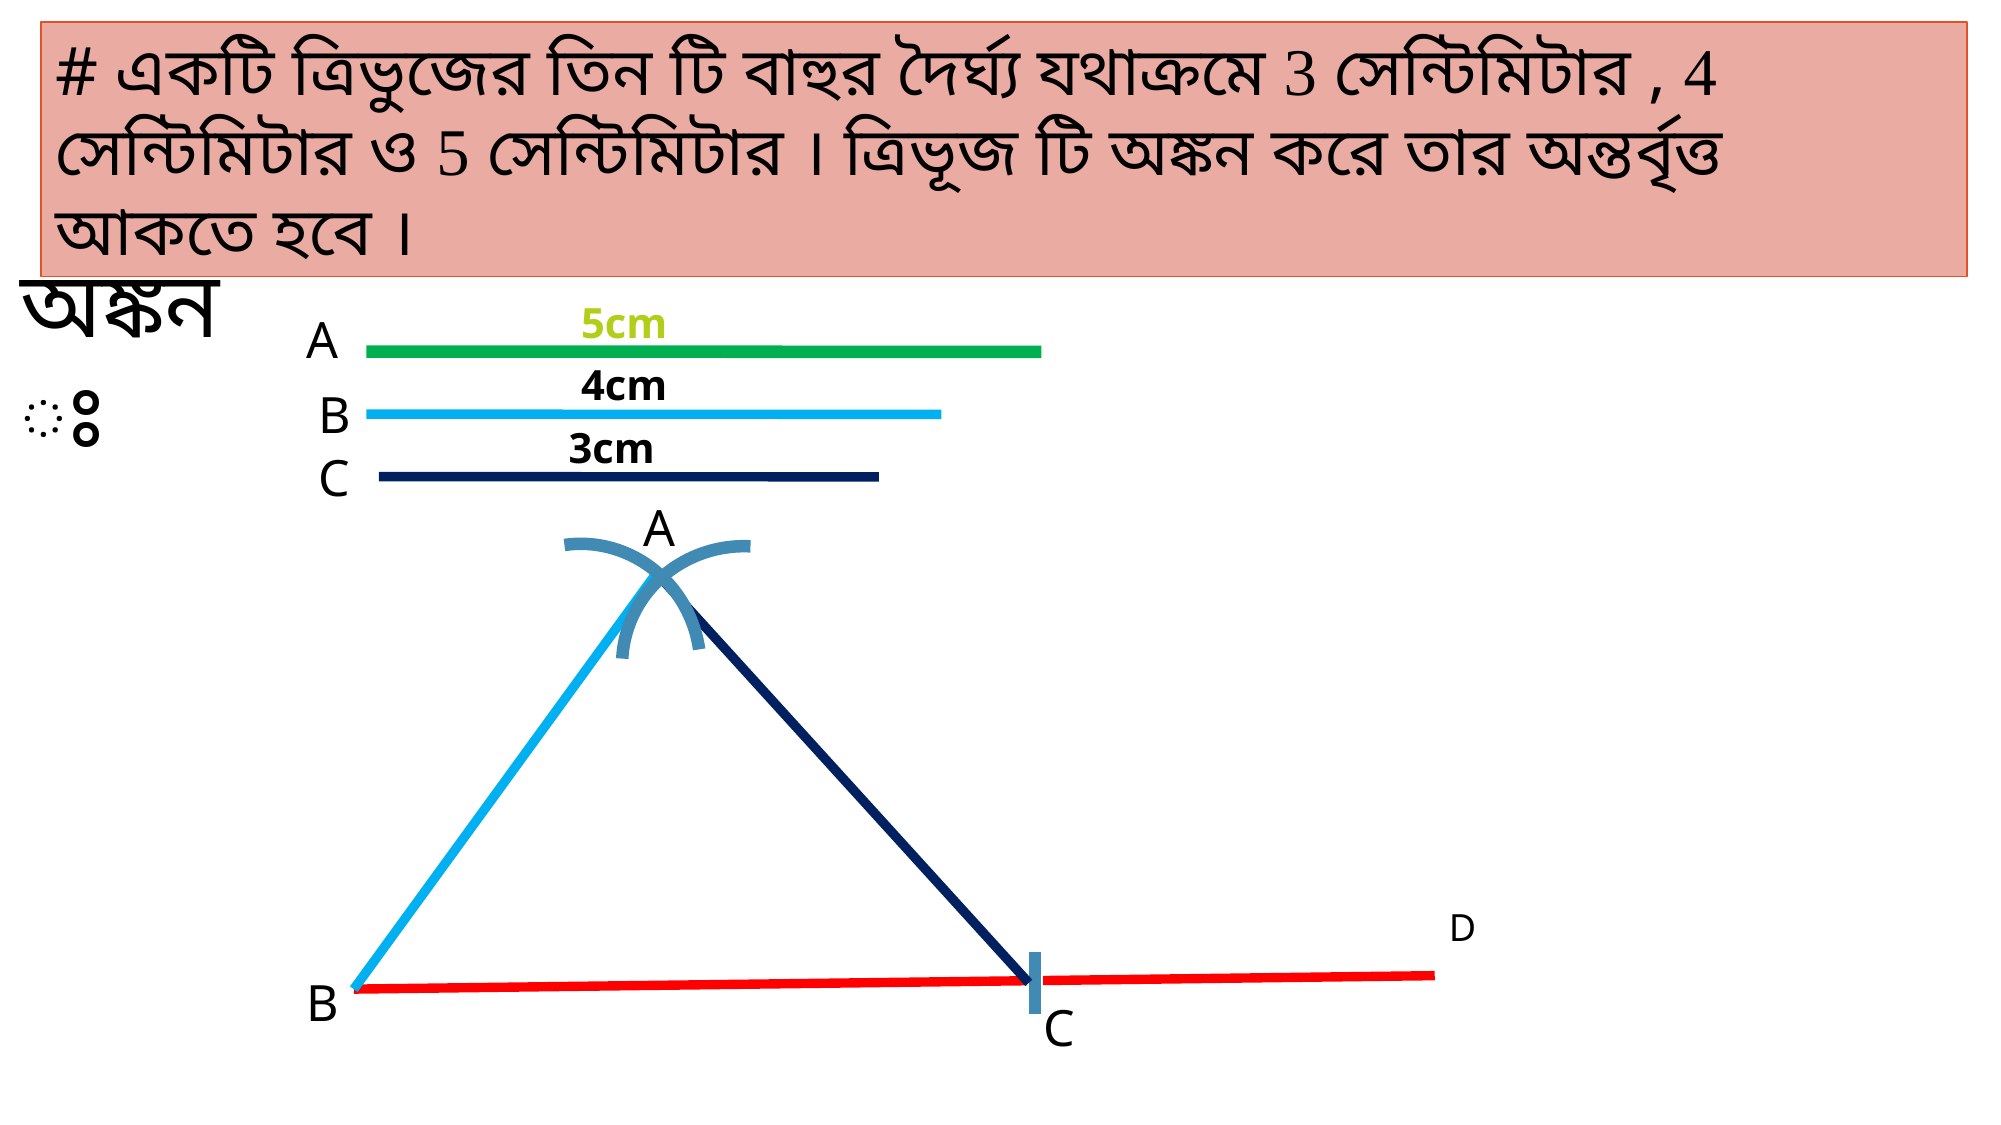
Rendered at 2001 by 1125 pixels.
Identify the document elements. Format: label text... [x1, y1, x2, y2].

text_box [353, 975, 1436, 990]
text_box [634, 588, 1048, 965]
text_box অঙ্কনঃ [5, 238, 267, 474]
text_box 3cm [553, 415, 704, 476]
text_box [297, 632, 634, 934]
text_box 5cm [566, 289, 692, 351]
text_box D [1434, 896, 1492, 957]
text_box 4cm [566, 352, 692, 413]
text_box [1027, 965, 1043, 975]
text_box [564, 543, 674, 632]
text_box B [303, 376, 354, 439]
text_box A [291, 301, 354, 377]
text_box [663, 545, 751, 588]
text_box # একটি ত্রিভুজের তিন টি বাহুর দৈর্ঘ্য যথাক্রমে 3 সেন্টিমিটার , 4 সেন্টিমিটার ও 5 সেন্টিমিটার । ত্রিভূজ টি অঙ্কন করে তার অন্তর্বৃত্ত আকতে হবে । [40, 21, 1968, 277]
text_box C [1028, 990, 1092, 1064]
text_box A [628, 489, 692, 564]
text_box B [291, 964, 342, 1039]
text_box C [303, 439, 367, 514]
